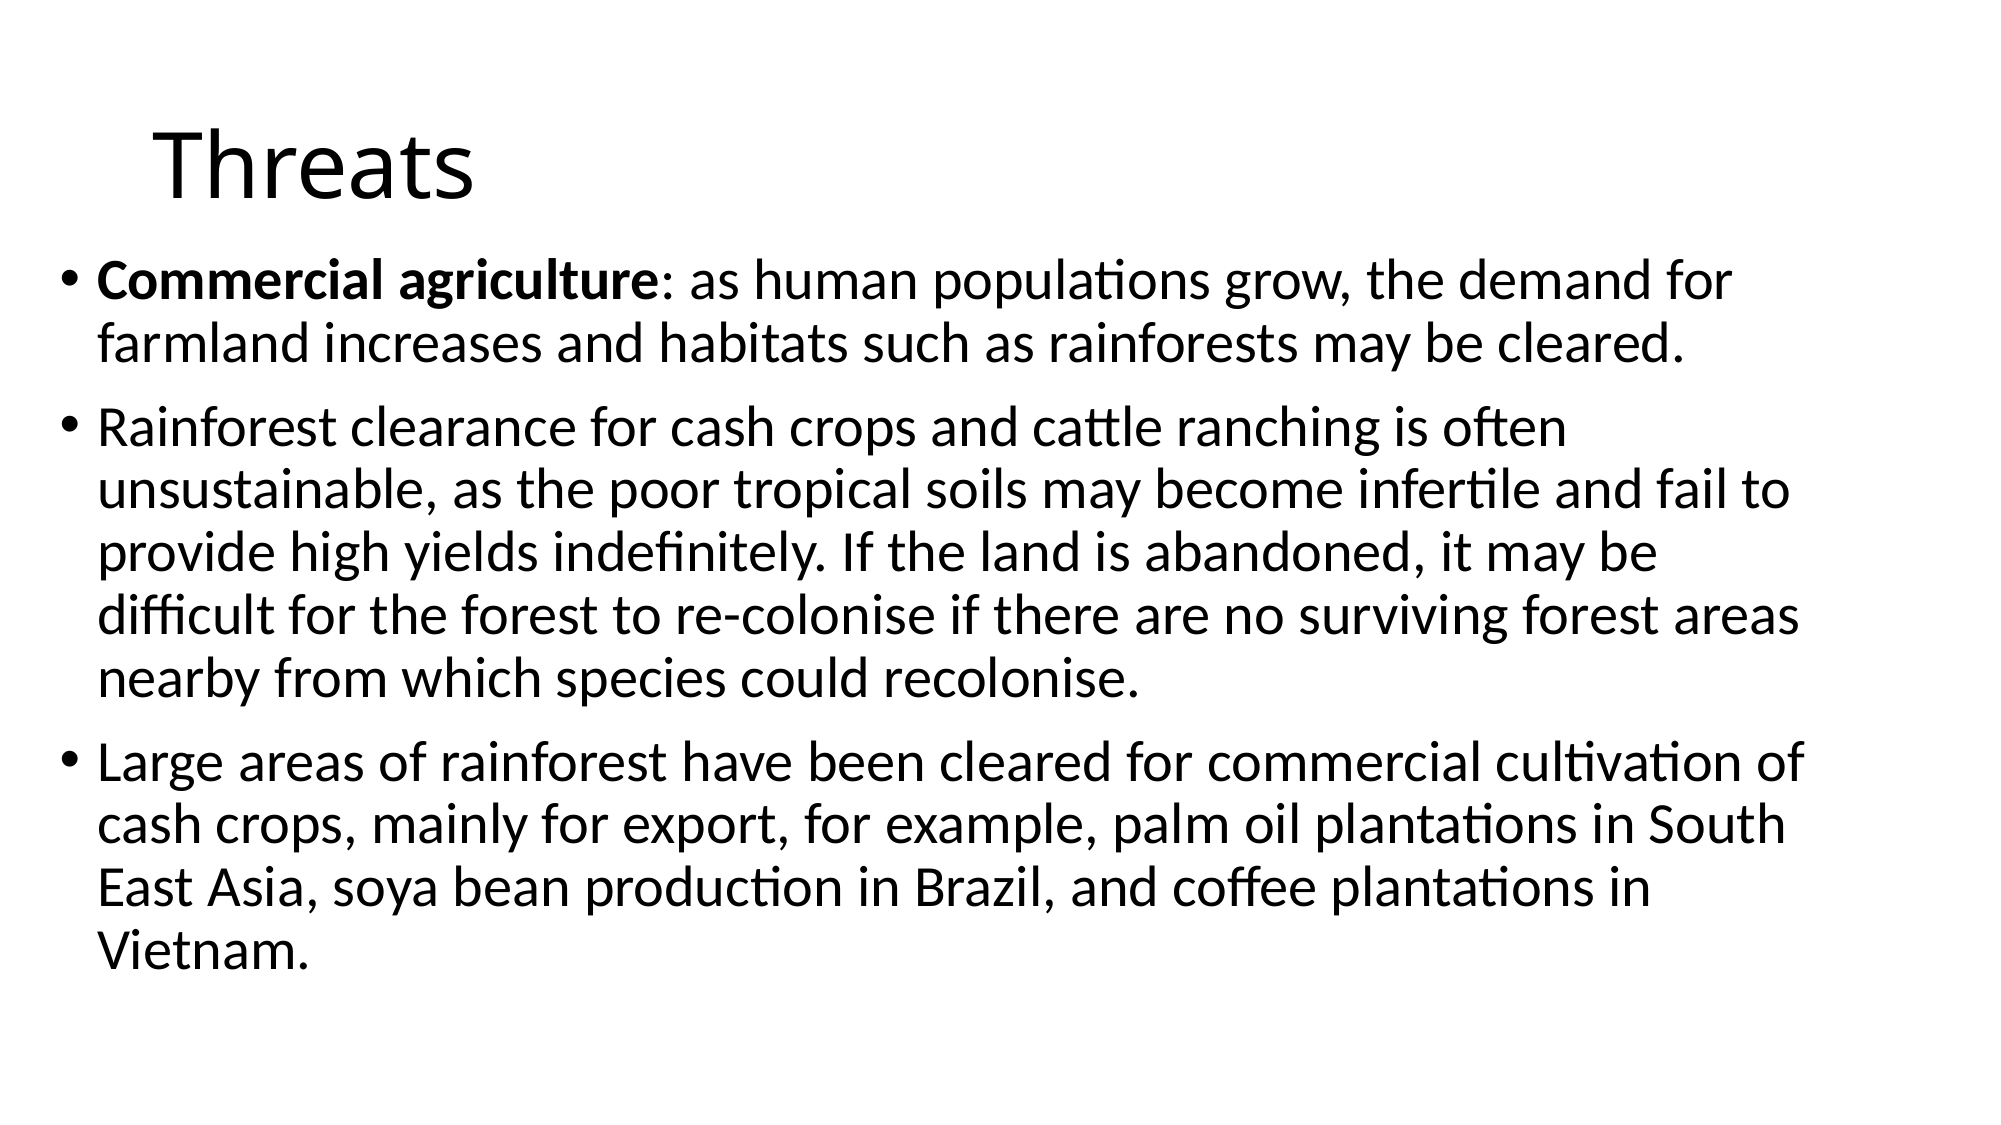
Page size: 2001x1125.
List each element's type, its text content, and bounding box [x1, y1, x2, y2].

title Threats [137, 59, 1863, 241]
list Commercial agriculture: as human populations grow, the demand for farmland increases and habitats such as rainforests may be cleared. Rainforest clearance for cash crops and cattle ranching is often unsustainable, as the poor tropical soils may become infertile and fail to provide high yields indefinitely. If the land is abandoned, it may be difficult for the forest to re-colonise if there are no surviving forest areas nearby from which species could recolonise. Large areas of rainforest have been cleared for commercial cultivation of cash crops, mainly for export, for example, palm oil plantations in South East Asia, soya bean production in Brazil, and coffee plantations in Vietnam. [44, 241, 1863, 1014]
